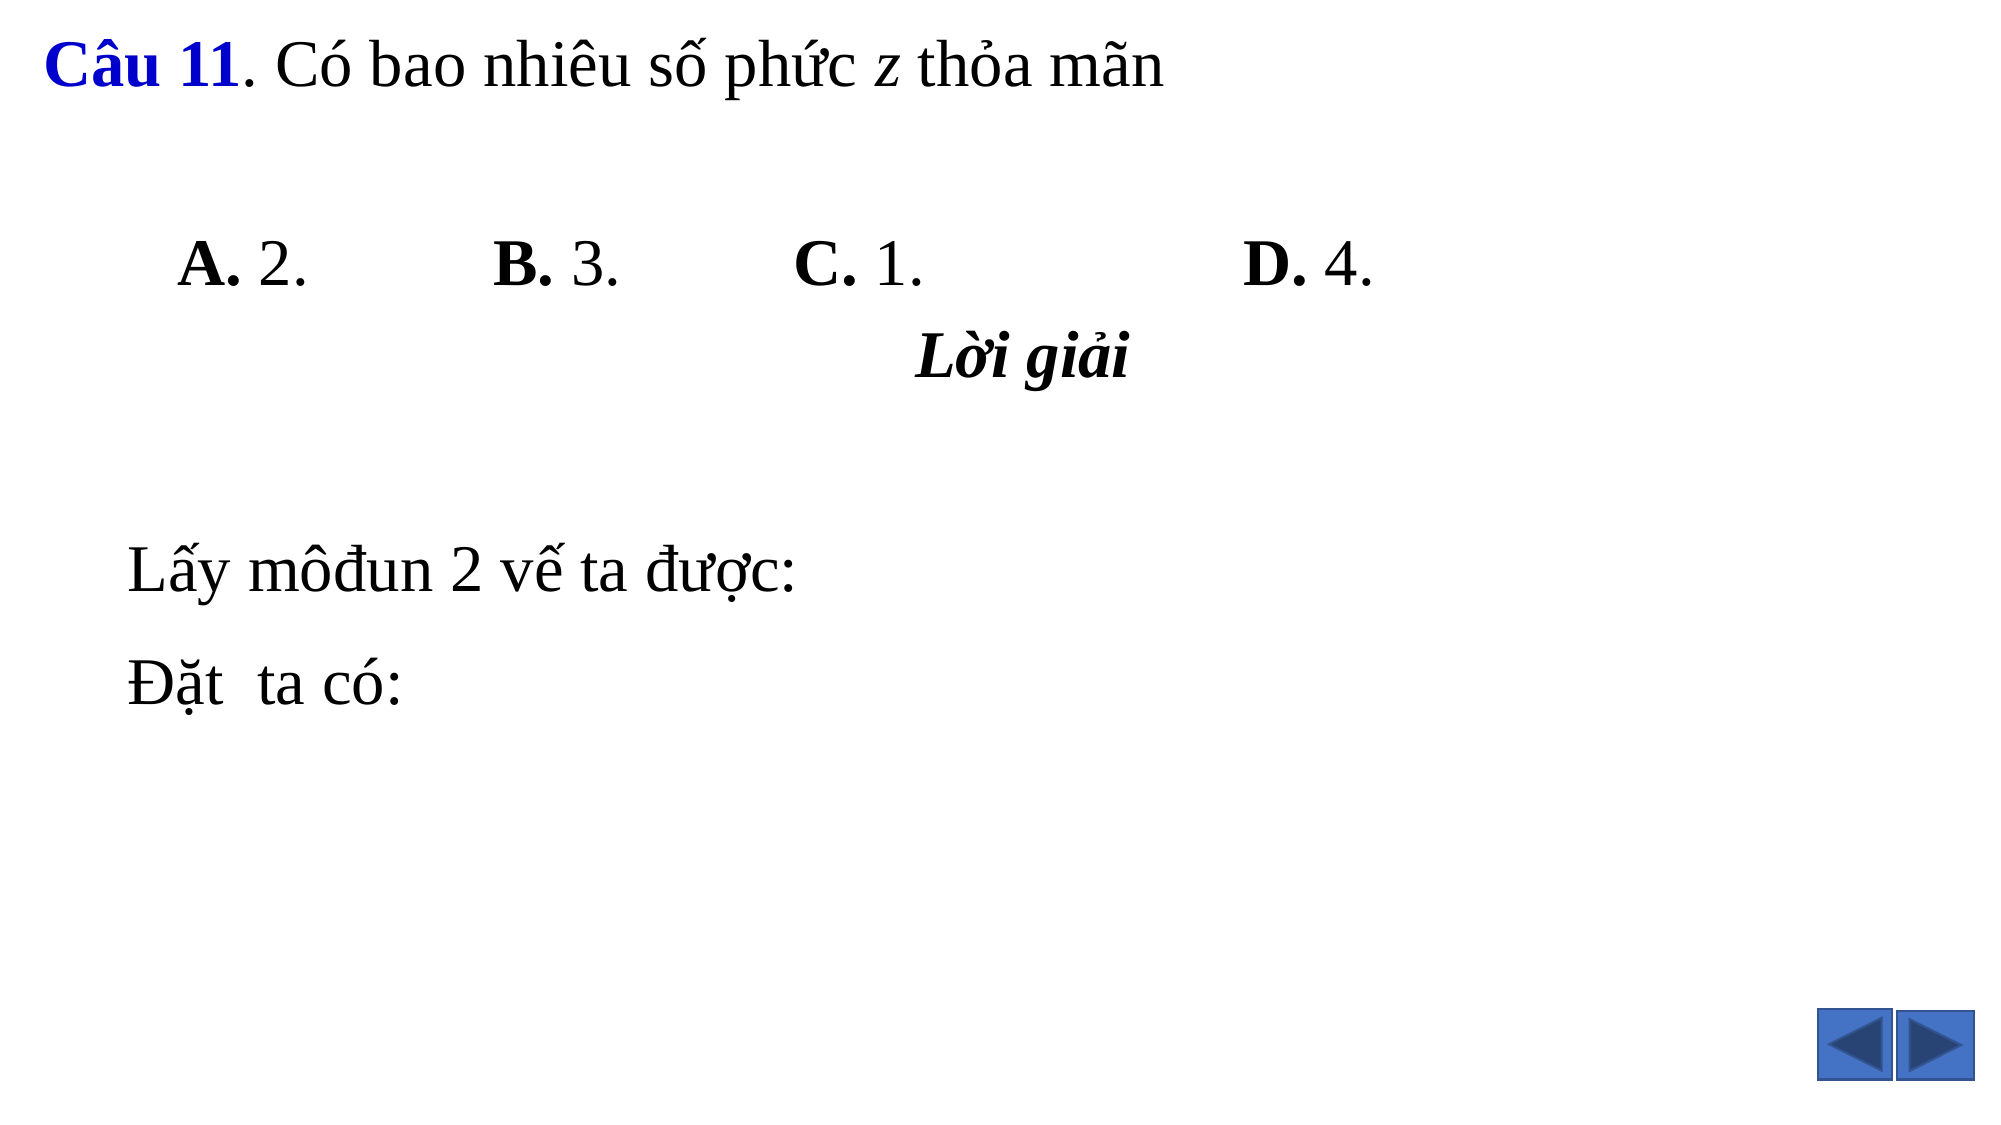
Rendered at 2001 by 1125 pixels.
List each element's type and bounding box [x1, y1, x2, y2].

text_box [1817, 1008, 1893, 1081]
text_box [1896, 1010, 1975, 1081]
